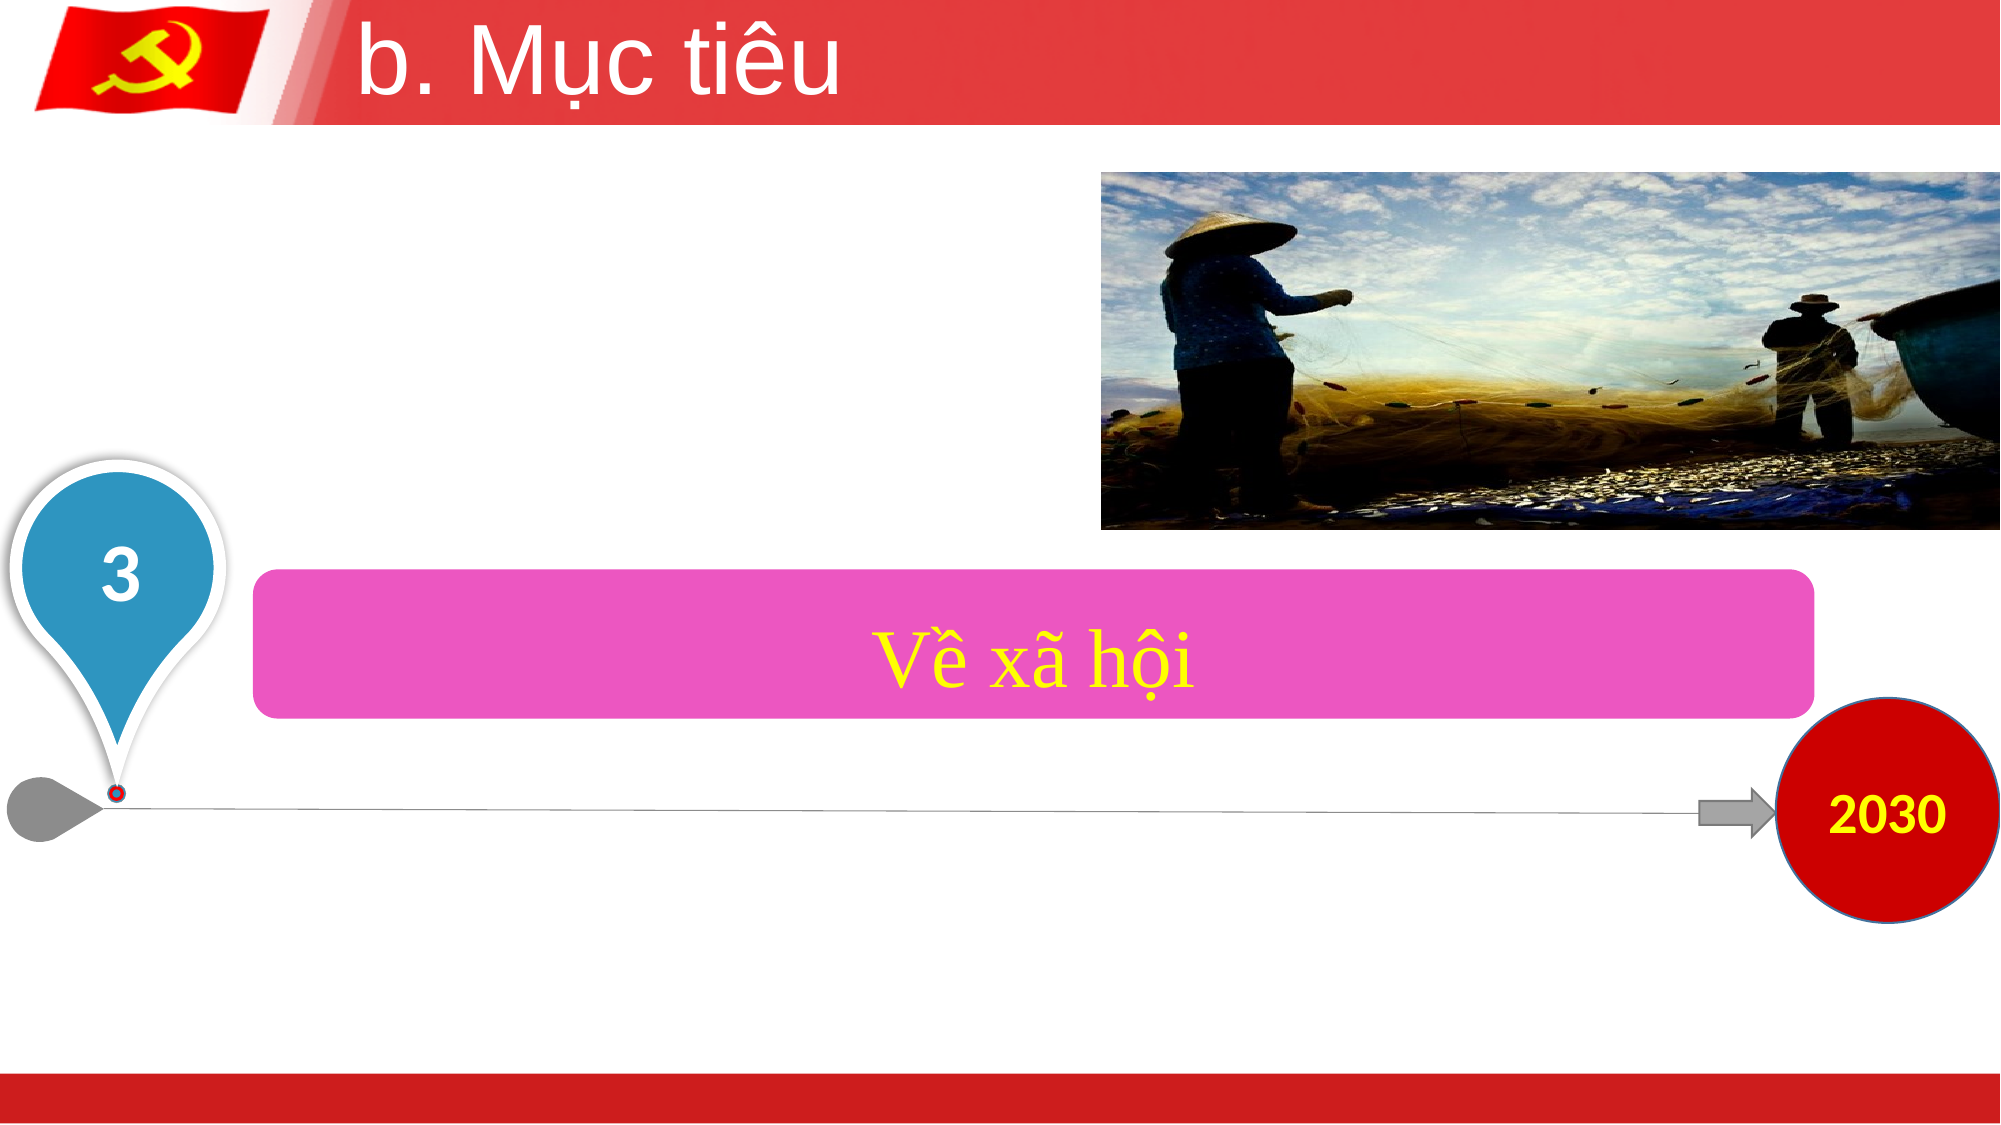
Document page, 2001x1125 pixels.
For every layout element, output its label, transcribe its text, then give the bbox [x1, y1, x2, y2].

picture [0, 0, 341, 125]
picture [1100, 172, 2000, 530]
text_box Về xã hội [252, 569, 1815, 697]
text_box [6, 697, 2000, 923]
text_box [8, 465, 234, 697]
text_box b. Mục tiêu [341, 0, 2000, 127]
